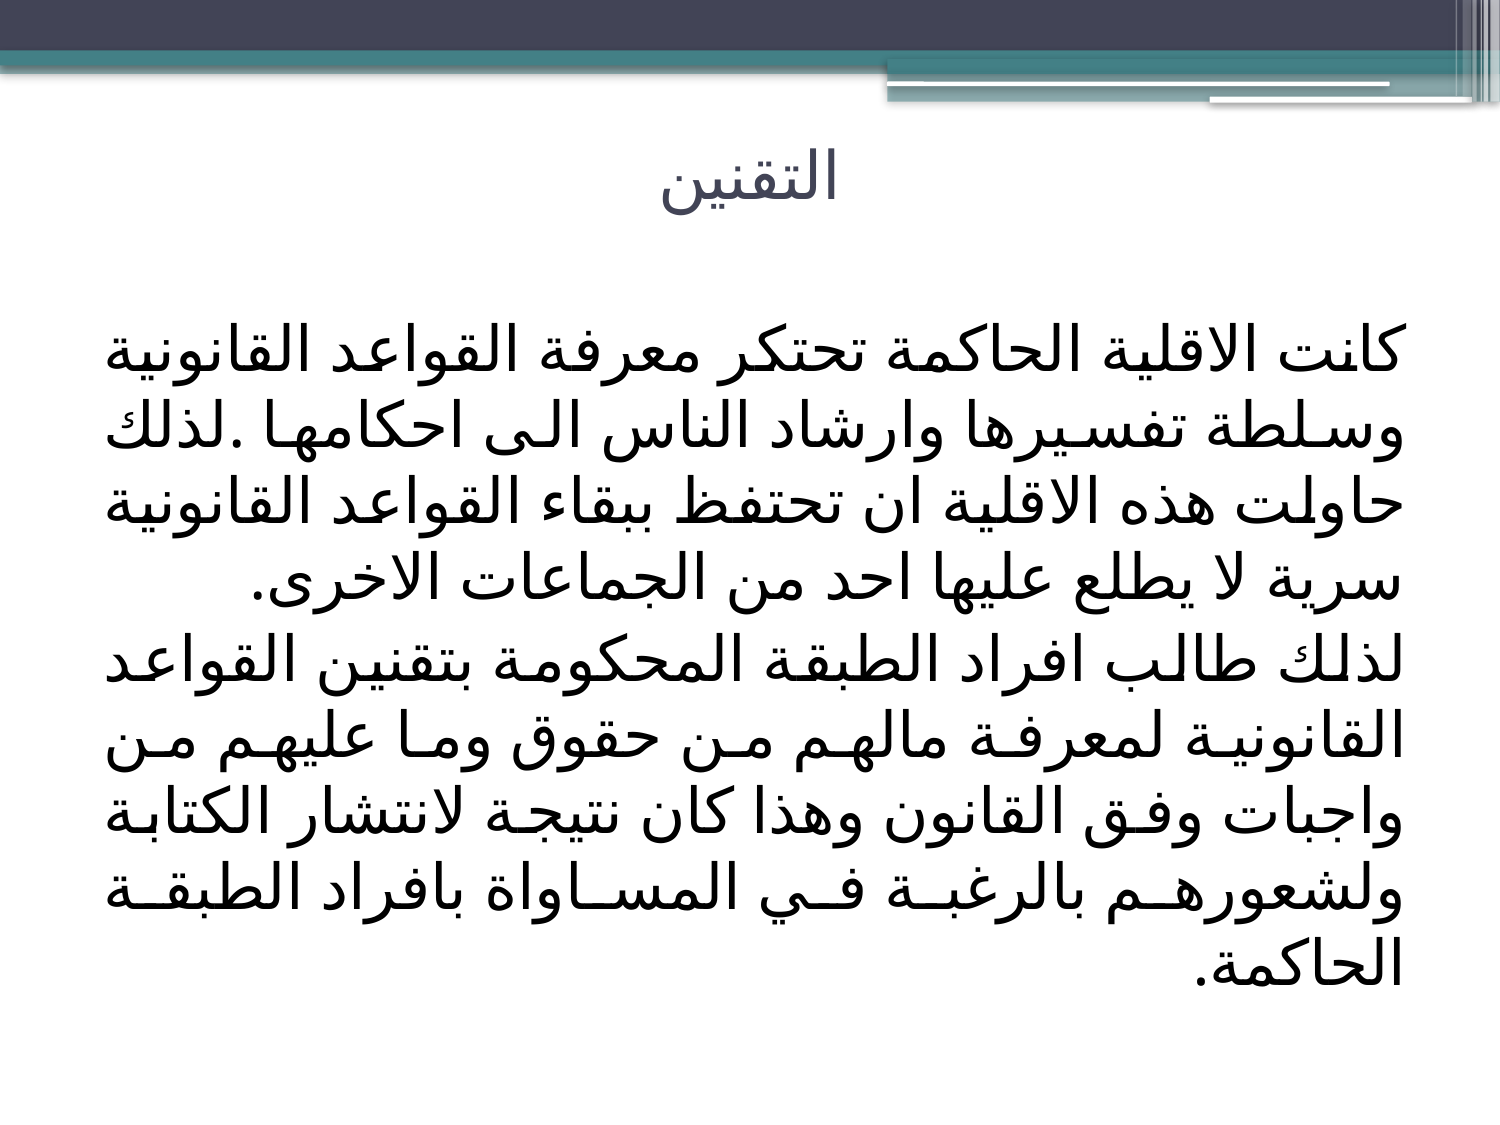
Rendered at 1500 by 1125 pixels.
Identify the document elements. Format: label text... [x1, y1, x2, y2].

title التقنين [75, 125, 1425, 301]
list كانت الاقلية الحاكمة تحتكر معرفة القواعد القانونية وسلطة تفسيرها وارشاد الناس الى احكامها .لذلك حاولت هذه الاقلية ان تحتفظ ببقاء القواعد القانونية سرية لا يطلع عليها احد من الجماعات الاخرى. لذلك طالب افراد الطبقة المحكومة بتقنين القواعد القانونية لمعرفة مالهم من حقوق وما عليهم من واجبات وفق القانون وهذا كان نتيجة لانتشار الكتابة ولشعورهم بالرغبة في المساواة بافراد الطبقة الحاكمة. [88, 300, 1439, 1083]
